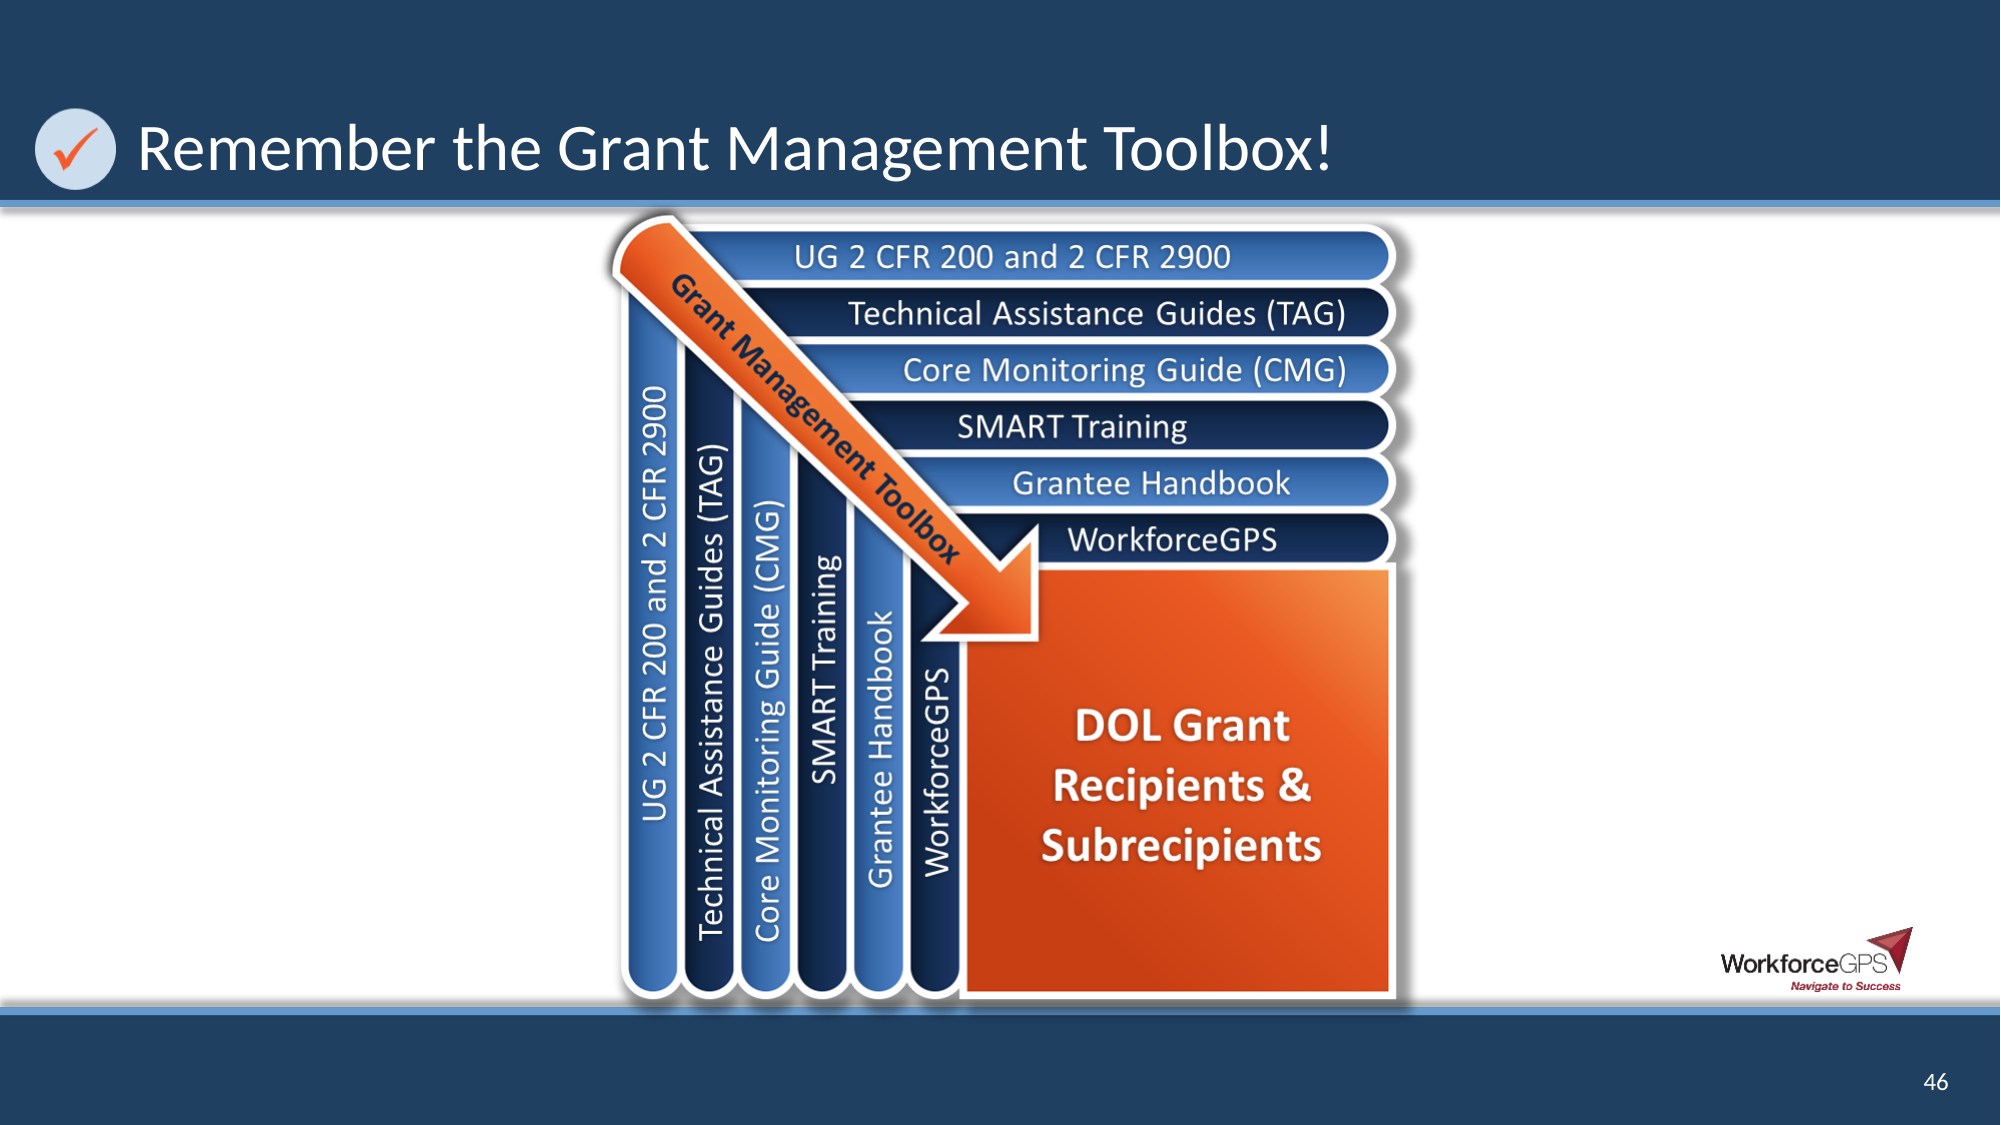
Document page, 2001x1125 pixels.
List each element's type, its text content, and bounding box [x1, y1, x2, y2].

title Remember the Grant Management Toolbox! [122, 11, 1987, 193]
slide_number 46 [1514, 1050, 1965, 1111]
picture [0, 0, 2000, 1125]
